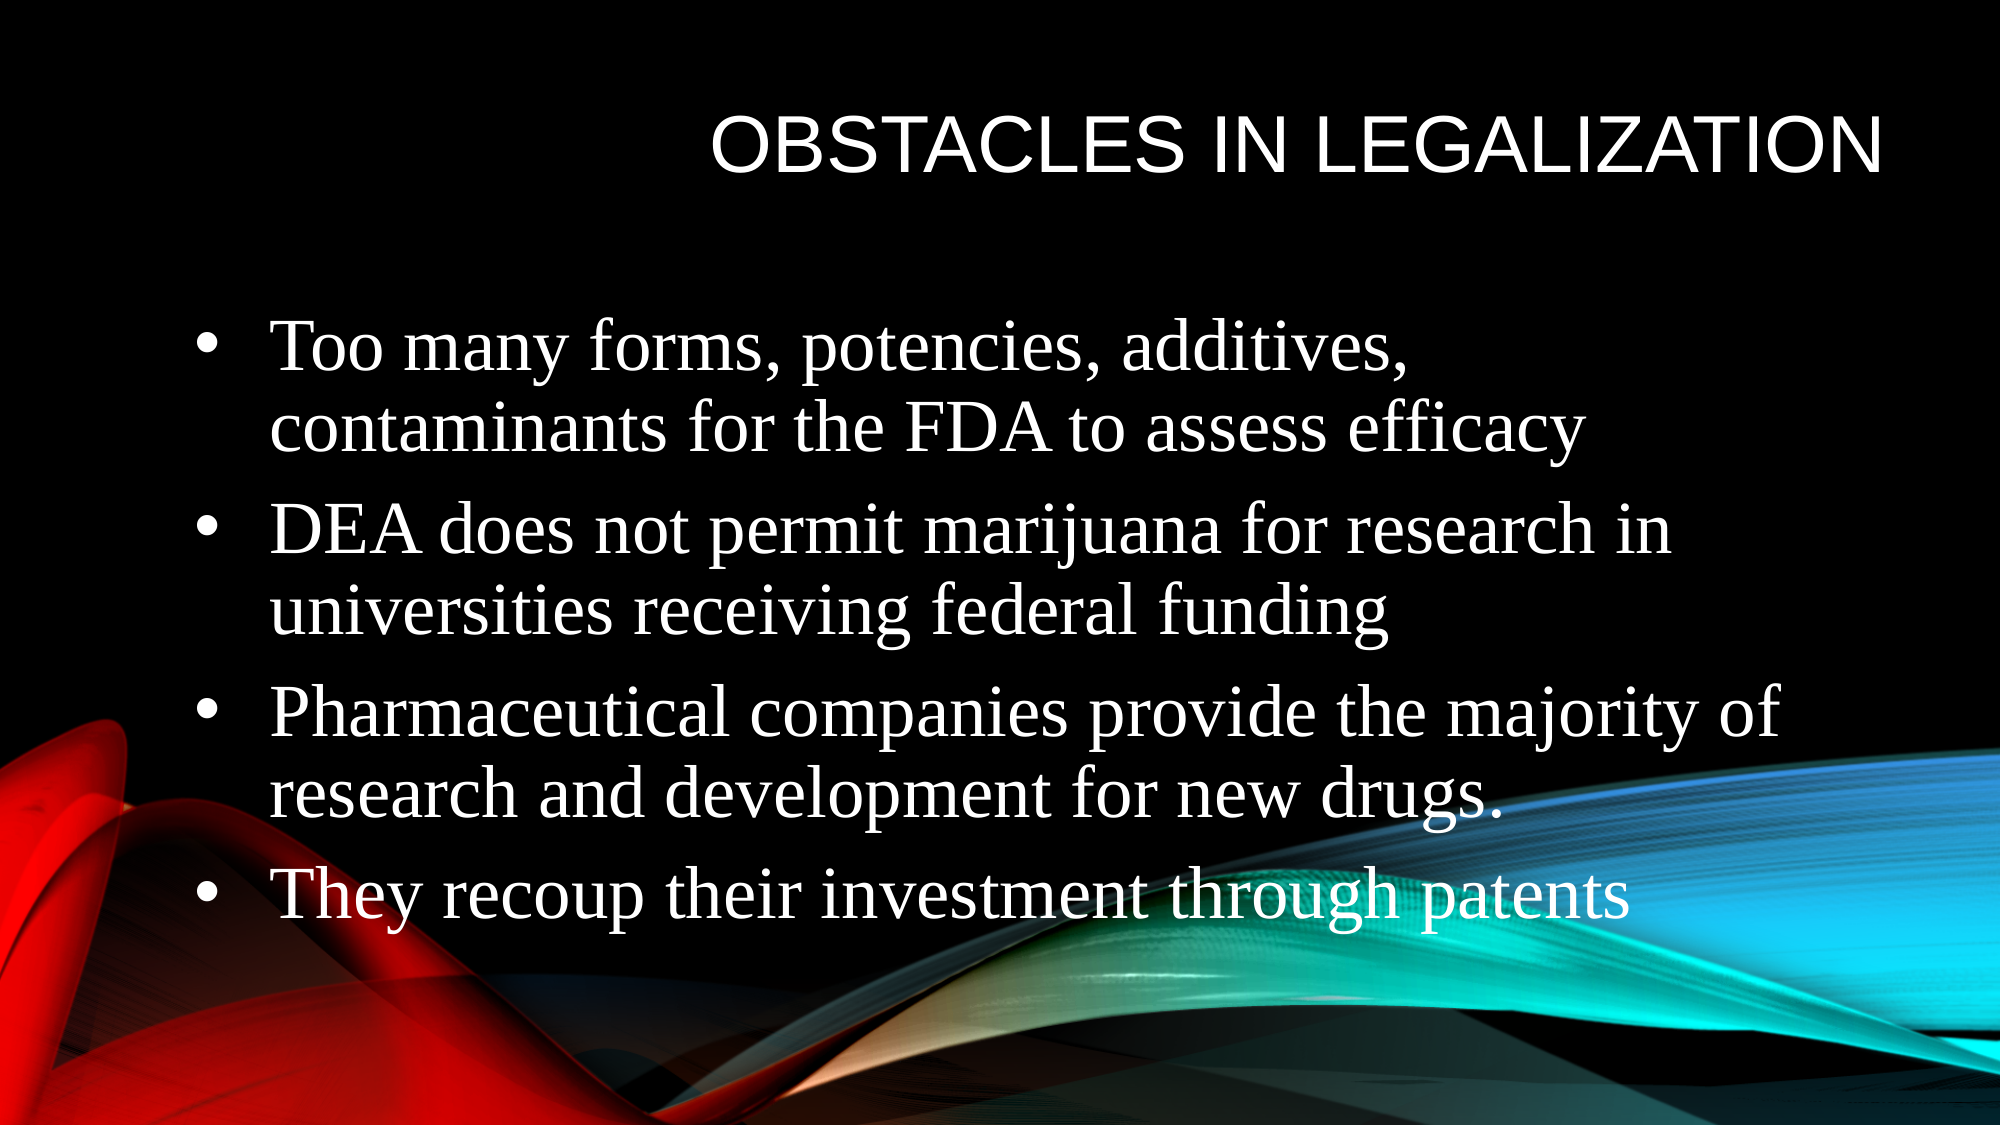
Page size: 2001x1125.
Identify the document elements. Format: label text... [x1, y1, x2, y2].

title Obstacles in legalization [694, 94, 2000, 276]
list Too many forms, potencies, additives, contaminants for the FDA to assess efficacy DEA does not permit marijuana for research in universities receiving federal funding Pharmaceutical companies provide the majority of research and development for new drugs. They recoup their investment through patents [179, 422, 1842, 819]
picture [0, 717, 2000, 1125]
